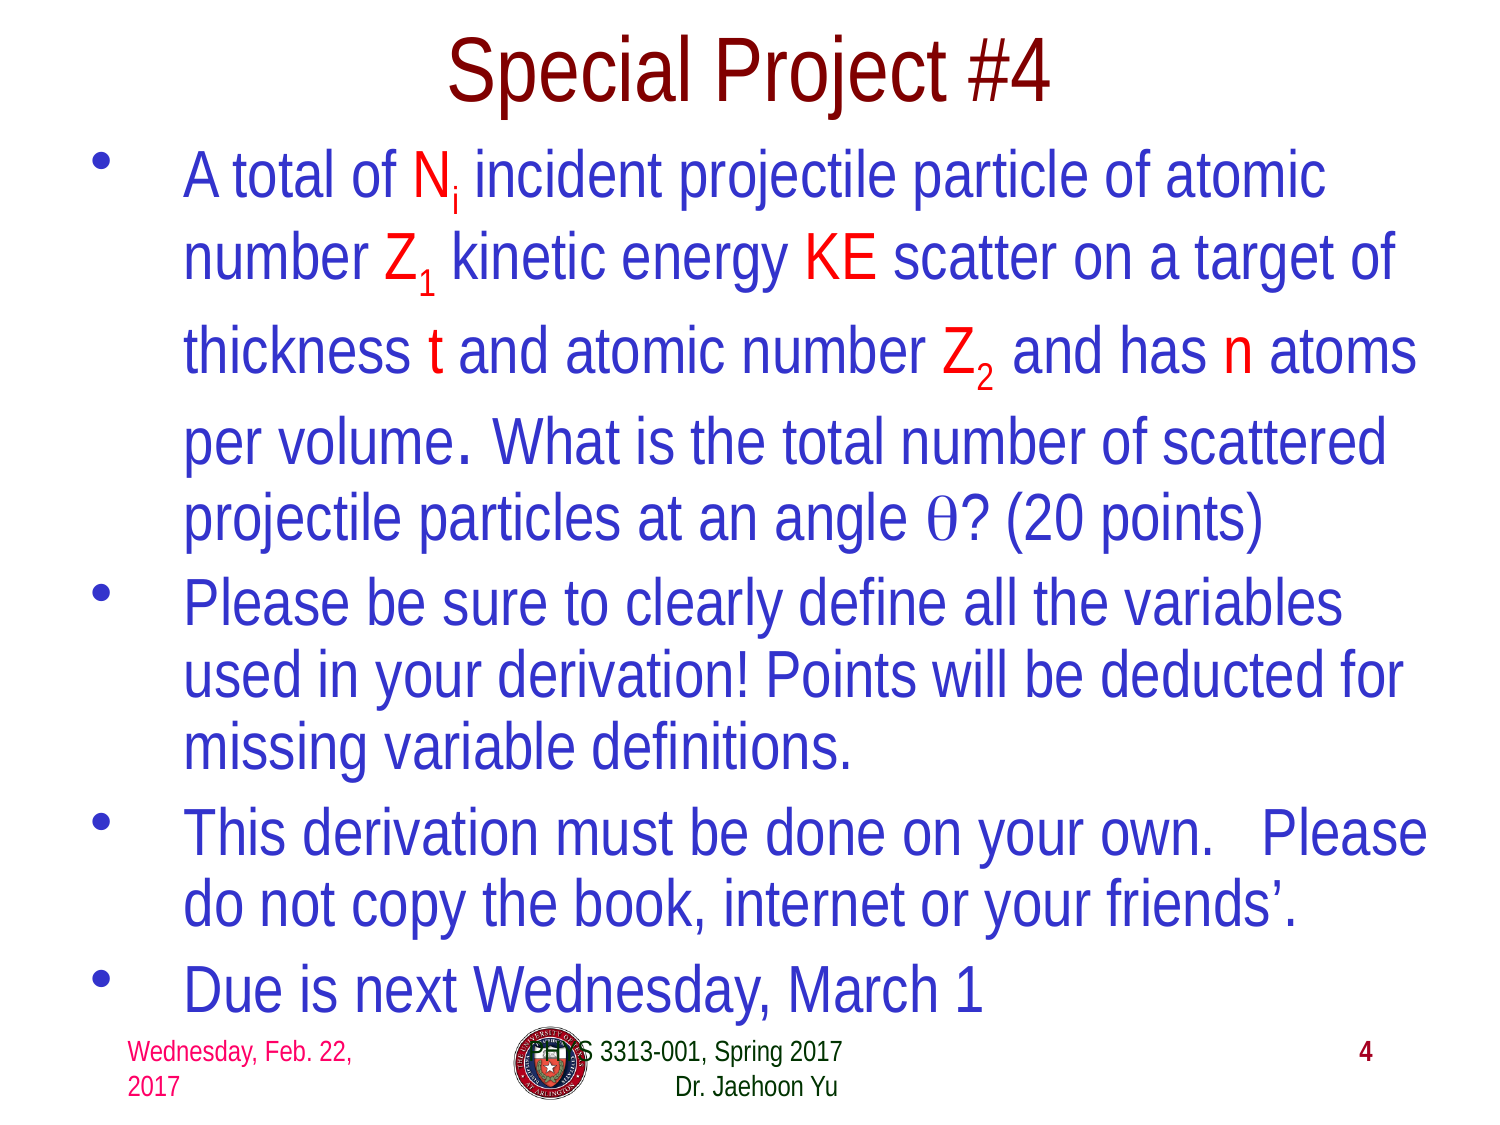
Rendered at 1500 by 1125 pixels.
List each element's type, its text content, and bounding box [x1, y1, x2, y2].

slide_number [112, 1024, 426, 1101]
slide_number 4 [1074, 1024, 1388, 1101]
title Special Project #4 [74, 0, 1425, 124]
subtitle A total of Ni incident projectile particle of atomic number Z1 kinetic energy KE scatter on a target of thickness t and atomic number Z2 and has n atoms per volume. What is the total number of scattered projectile particles at an angle θ? (20 points) Please be sure to clearly define all the variables used in your derivation! Points will be deducted for missing variable definitions. This derivation must be done on your own. Please do not copy the book, internet or your friends’. Due is next Wednesday, March 1 [74, 124, 1451, 988]
footer PHYS 3313-001, Spring 2017 Dr. Jaehoon Yu [512, 1024, 988, 1101]
